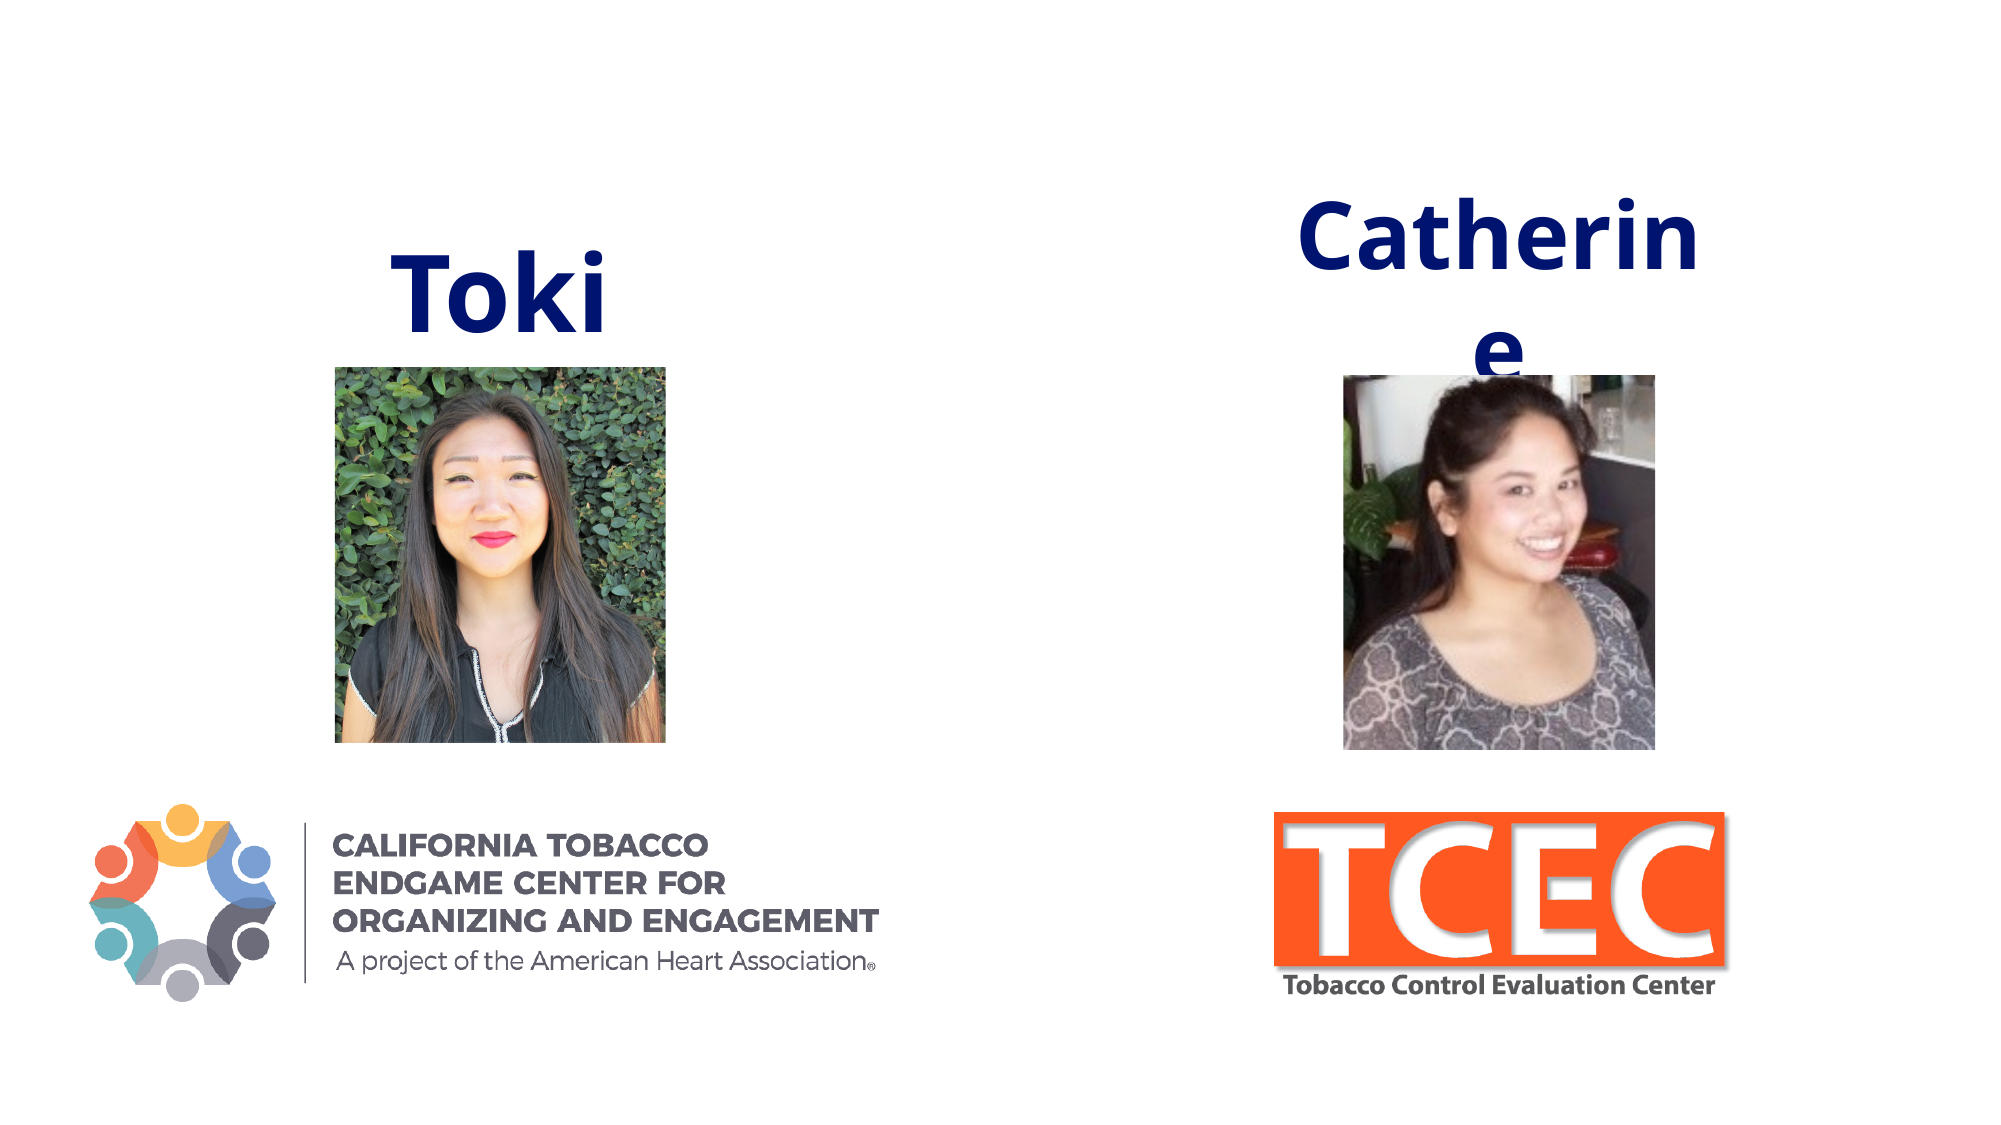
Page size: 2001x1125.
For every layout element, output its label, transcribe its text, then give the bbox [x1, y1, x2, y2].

picture [49, 790, 918, 1016]
picture [1253, 790, 1745, 1016]
picture [1343, 374, 1656, 750]
picture [334, 367, 666, 743]
text_box Catherine [1277, 169, 1721, 416]
text_box Toki [367, 169, 634, 367]
